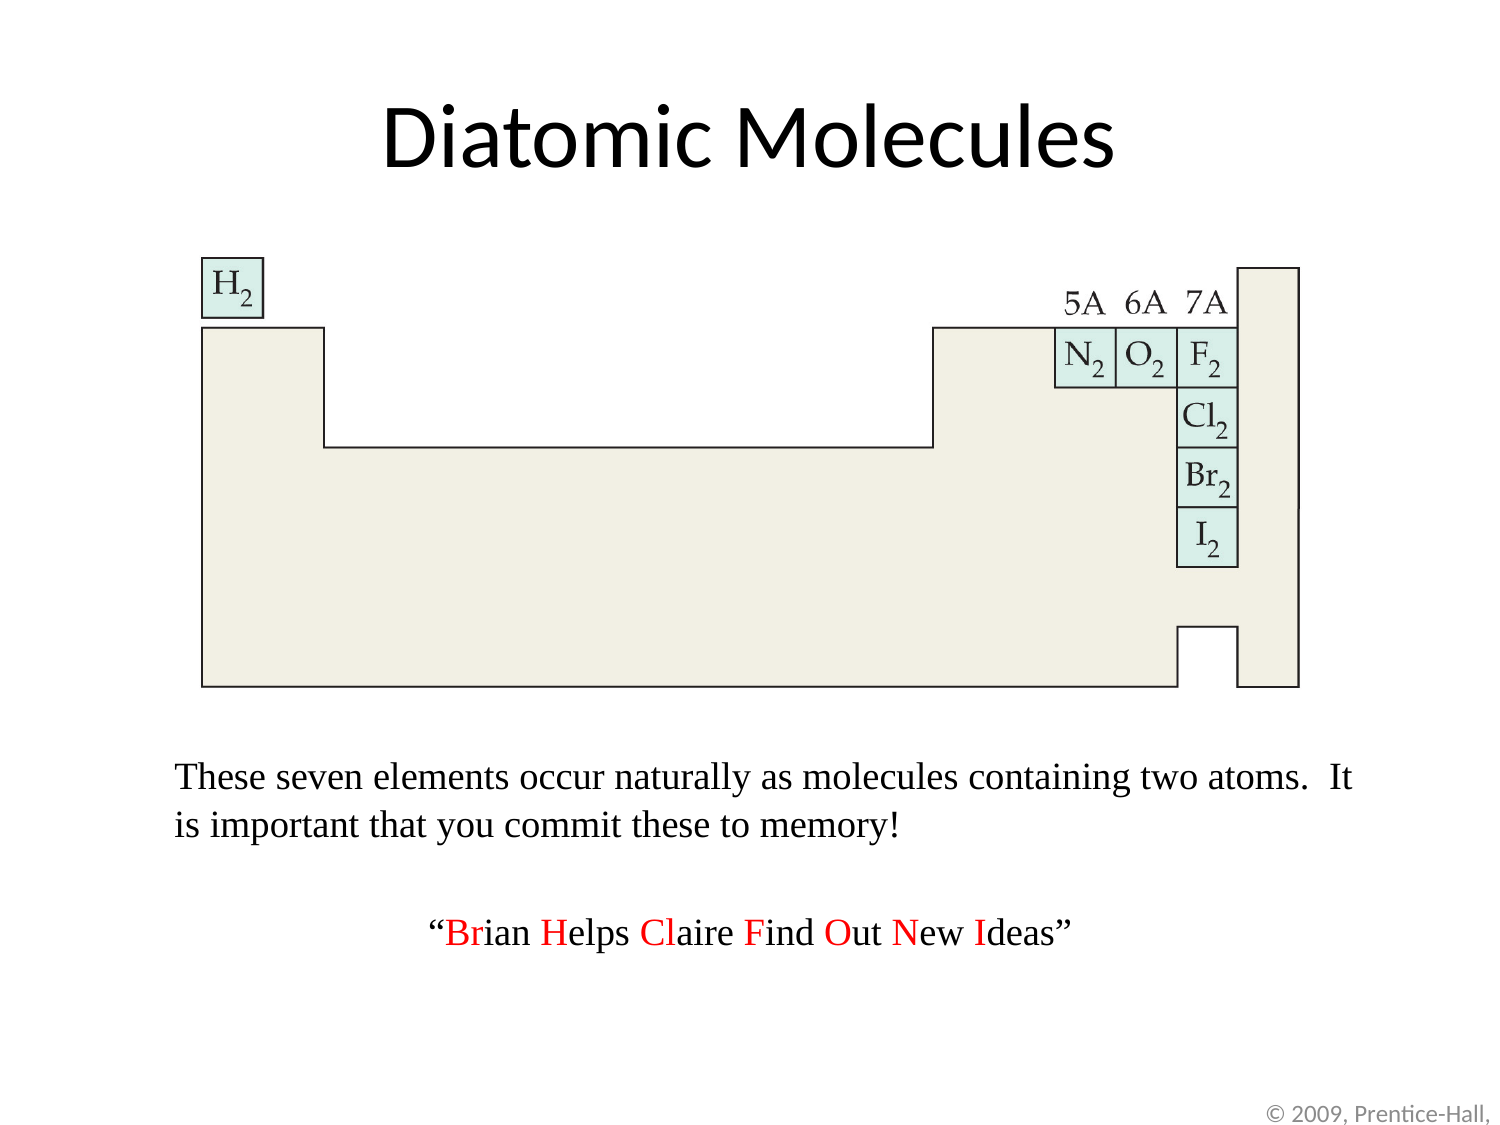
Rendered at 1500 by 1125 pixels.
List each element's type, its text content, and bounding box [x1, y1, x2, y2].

title Diatomic Molecules [112, 37, 1388, 225]
list These seven elements occur naturally as molecules containing two atoms. It is important that you commit these to memory! “Brian Helps Claire Find Out New Ideas” [112, 737, 1388, 963]
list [193, 249, 1307, 692]
footer © 2009, Prentice-Hall, Inc. [1250, 1087, 1500, 1125]
